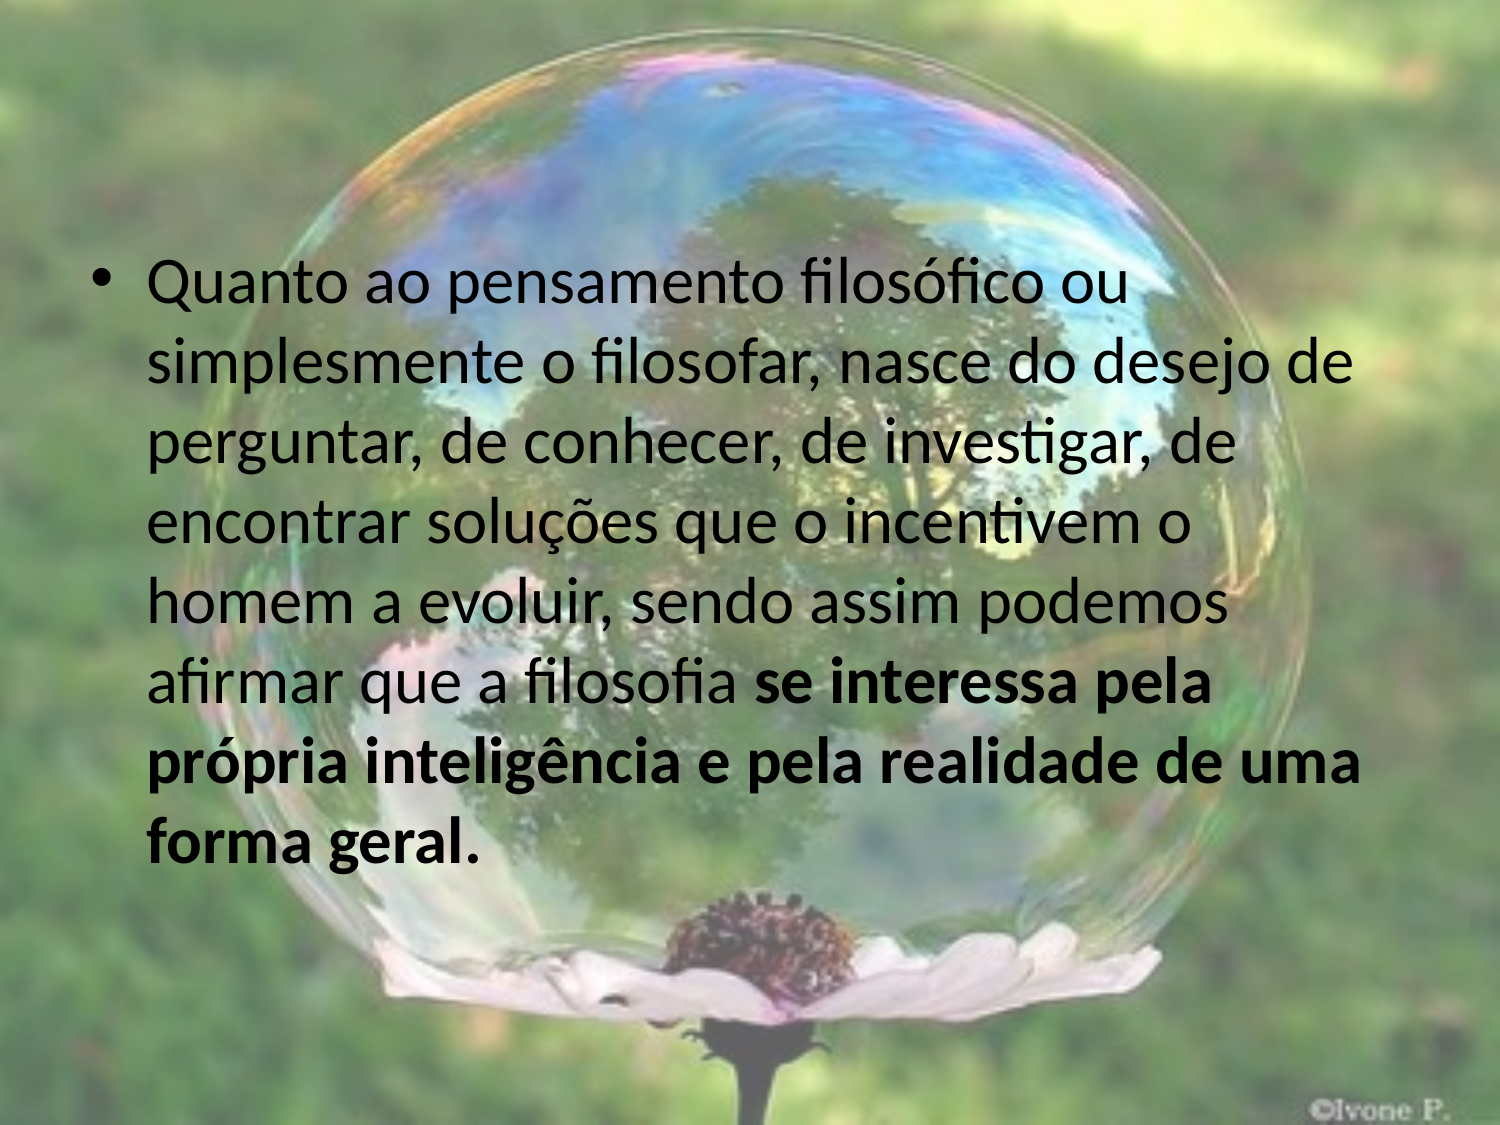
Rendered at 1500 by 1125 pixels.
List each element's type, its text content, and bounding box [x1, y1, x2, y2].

list Quanto ao pensamento filosófico ou simplesmente o filosofar, nasce do desejo de perguntar, de conhecer, de investigar, de encontrar soluções que o incentivem o homem a evoluir, sendo assim podemos afirmar que a filosofia se interessa pela própria inteligência e pela realidade de uma forma geral. [75, 42, 1425, 1071]
